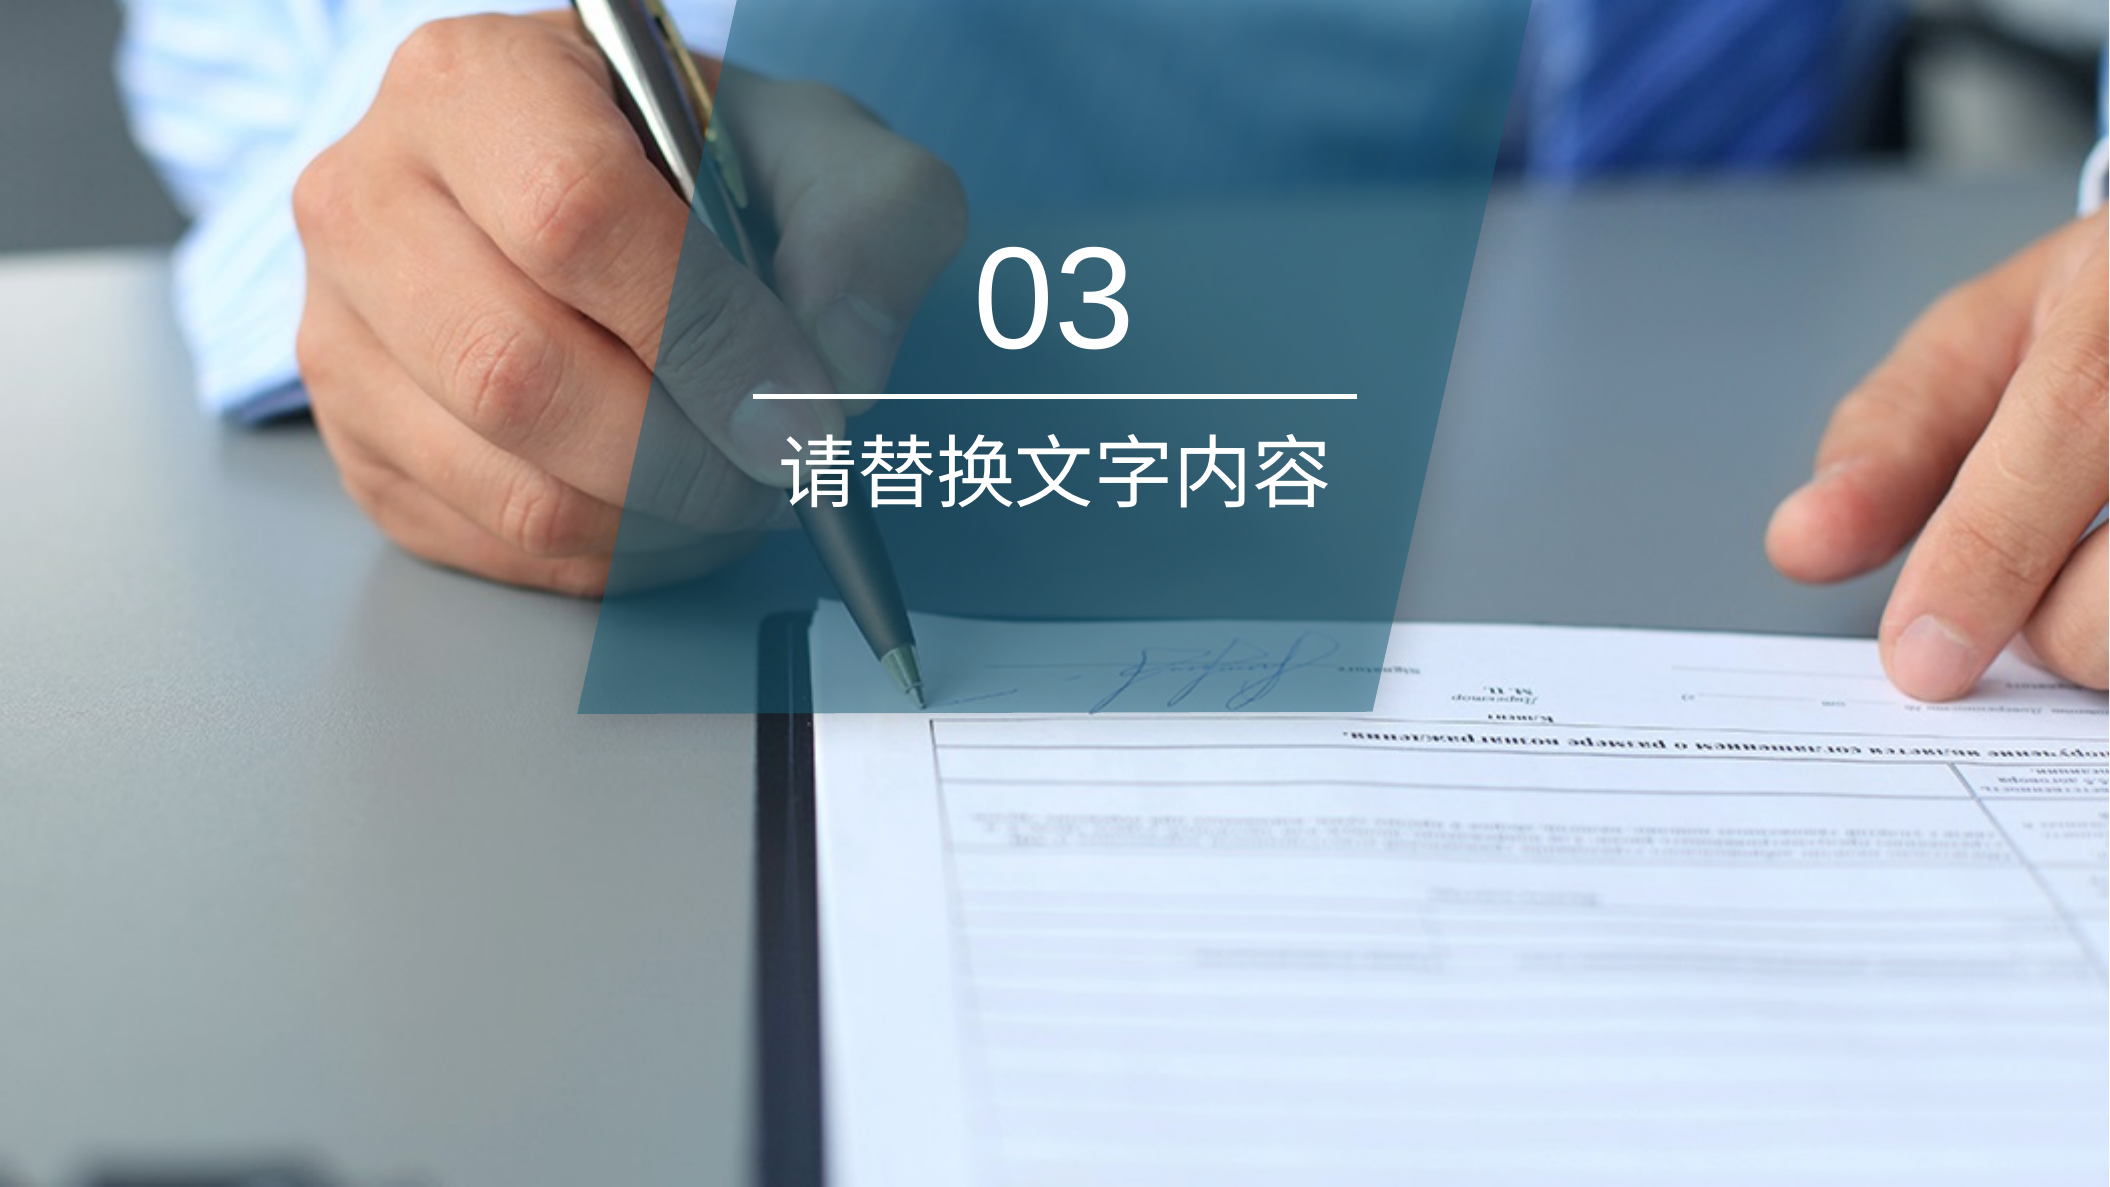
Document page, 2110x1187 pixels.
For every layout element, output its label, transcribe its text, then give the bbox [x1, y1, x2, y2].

text_box [575, 0, 1534, 716]
text_box 请替换文字内容 [734, 422, 1375, 518]
text_box 03 [934, 203, 1175, 378]
text_box [0, 0, 2110, 1187]
